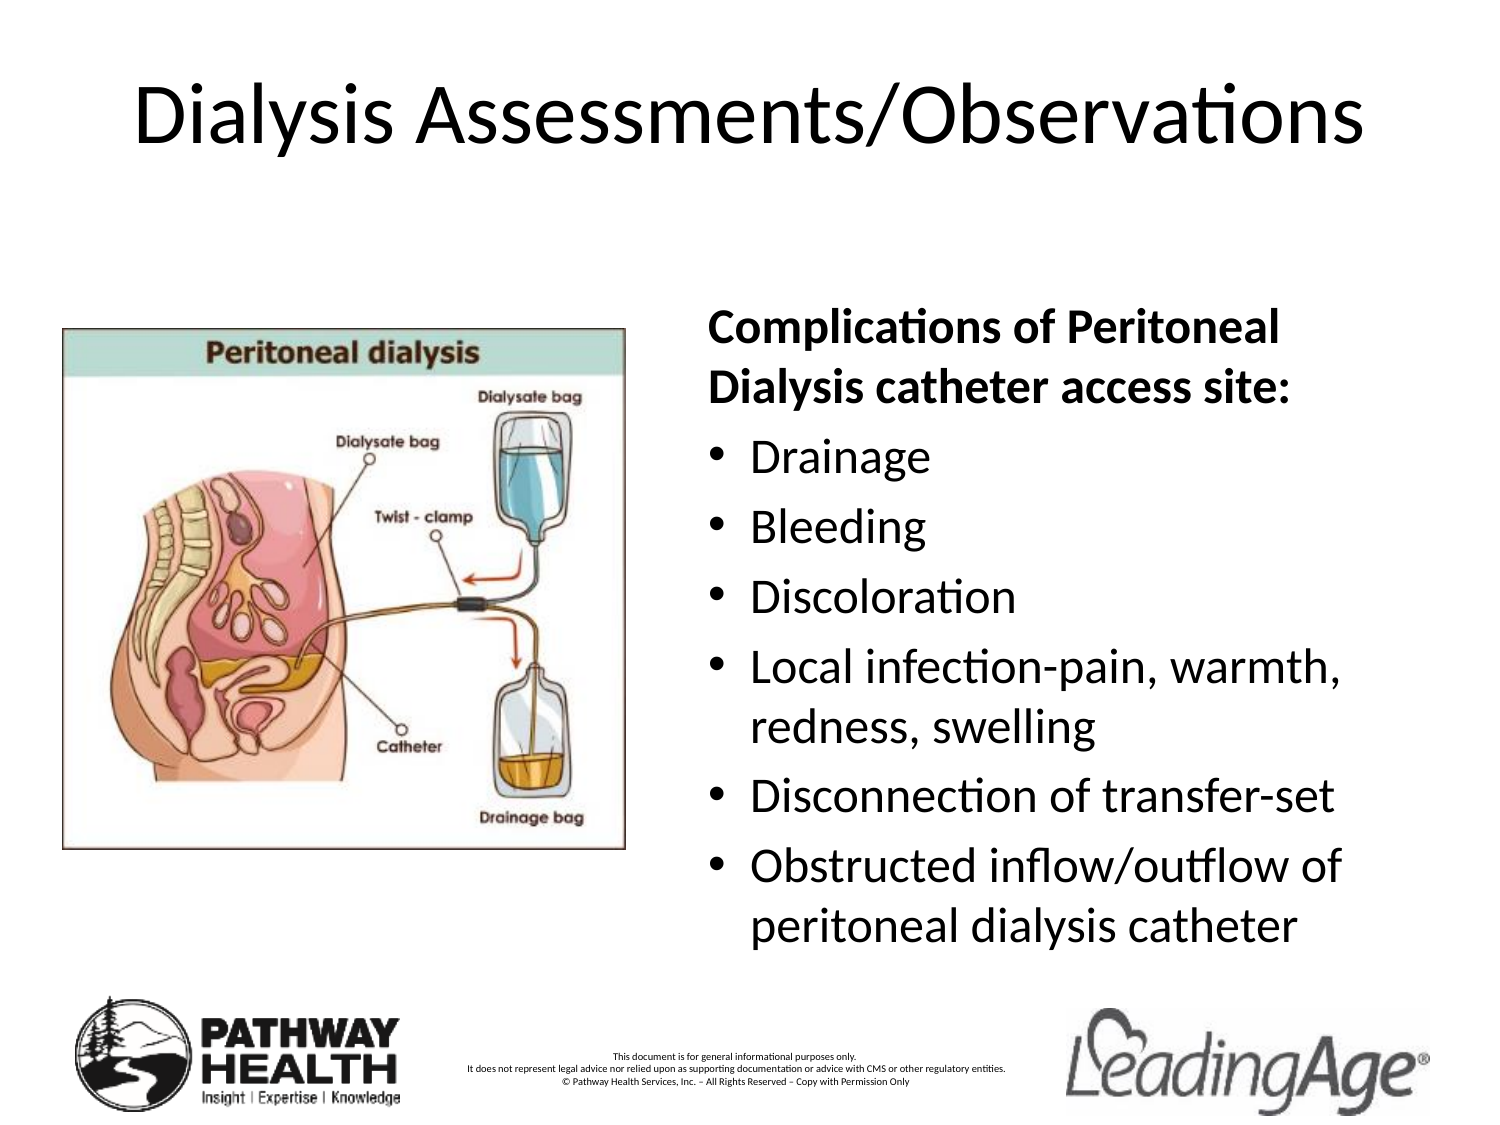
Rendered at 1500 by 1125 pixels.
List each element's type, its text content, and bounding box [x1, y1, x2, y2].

picture [1066, 1008, 1430, 1116]
list Complications of Peritoneal Dialysis catheter access site: Drainage Bleeding Discoloration Local infection-pain, warmth, redness, swelling Disconnection of transfer-set Obstructed inflow/outflow of peritoneal dialysis catheter [693, 285, 1401, 840]
picture [75, 995, 400, 1112]
picture [62, 328, 626, 851]
title Dialysis Assessments/Observations [98, 37, 1402, 169]
